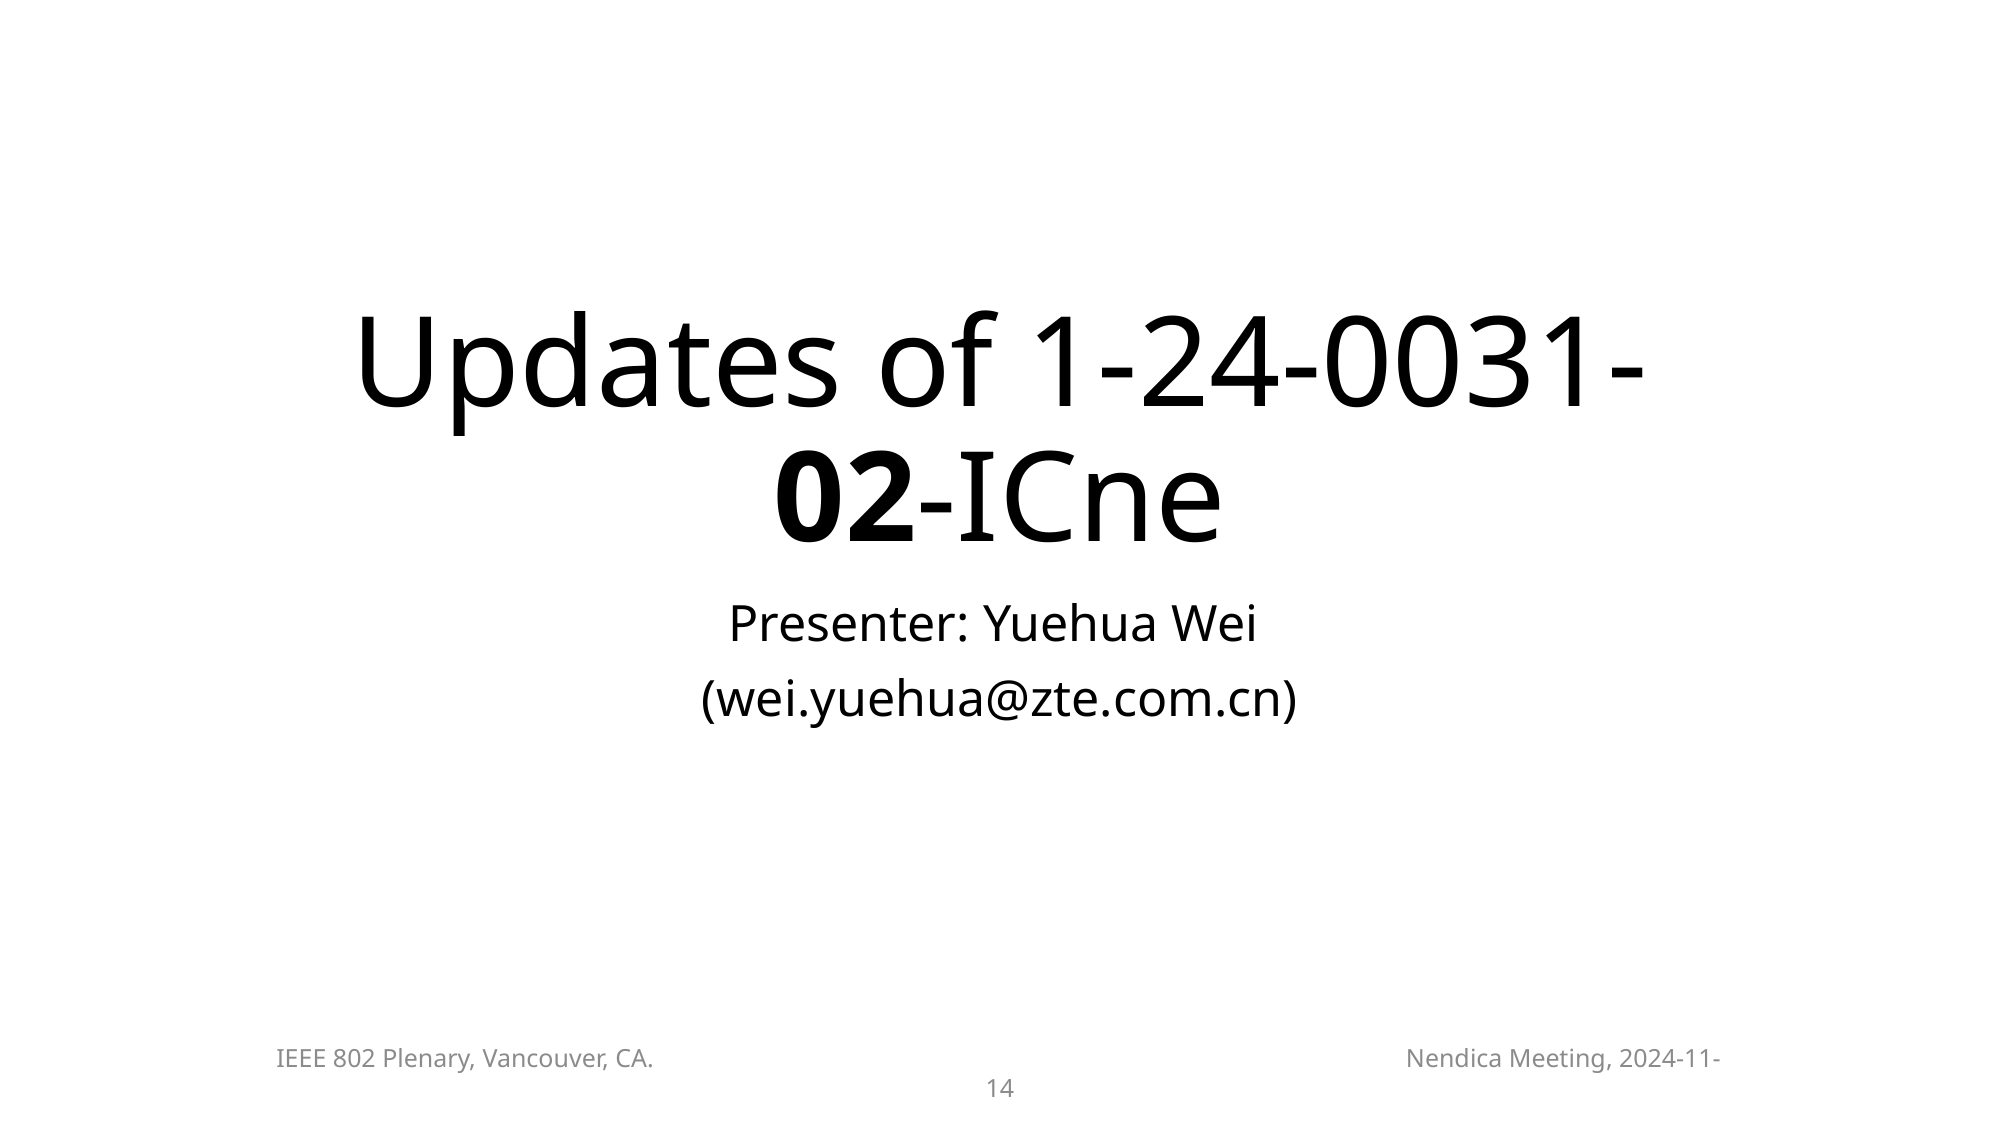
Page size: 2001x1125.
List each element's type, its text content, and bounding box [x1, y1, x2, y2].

footer IEEE 802 Plenary, Vancouver, CA. Nendica Meeting, 2024-11-14 [249, 1042, 1750, 1103]
subtitle Presenter: Yuehua Wei (wei.yuehua@zte.com.cn) [249, 590, 1750, 863]
title Updates of 1-24-0031-02-ICne [249, 184, 1750, 576]
